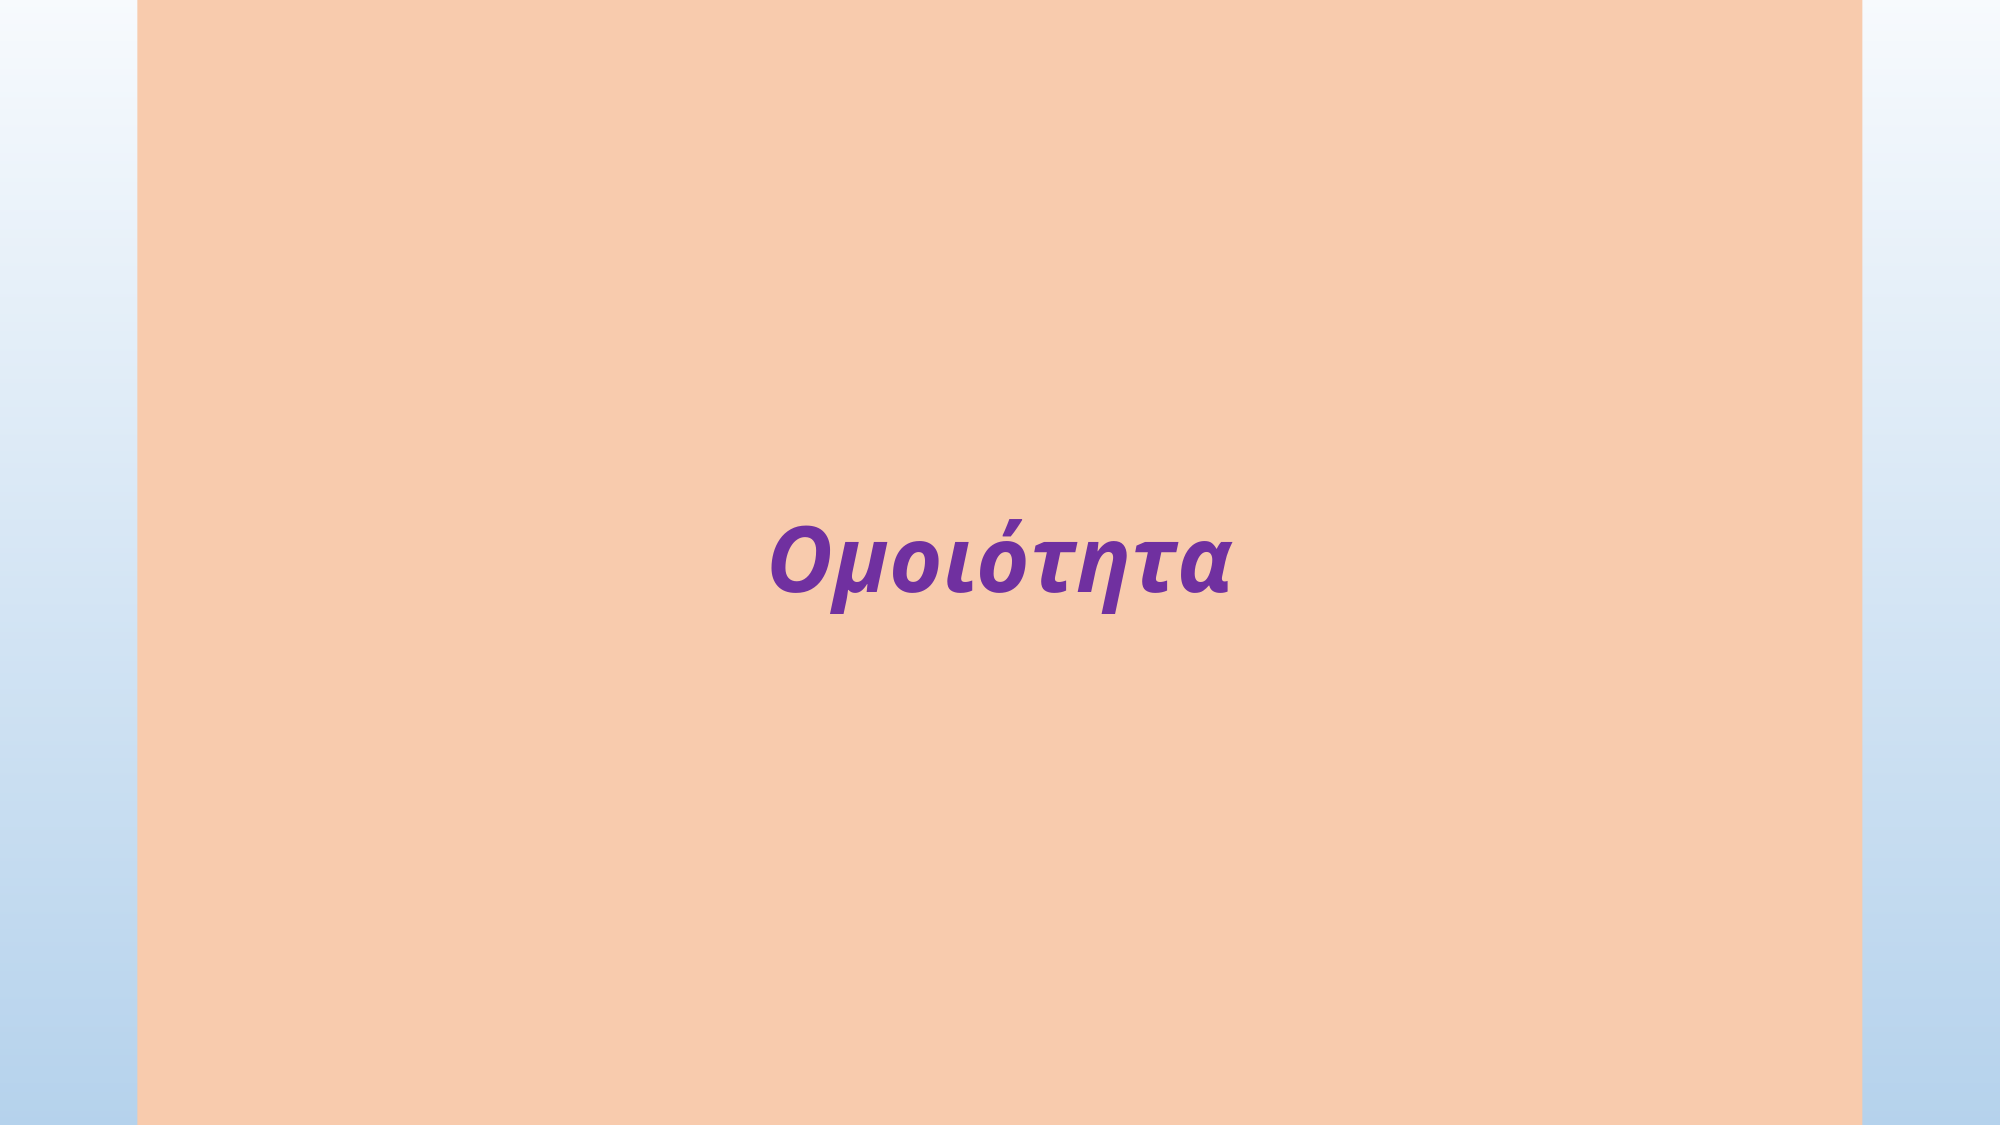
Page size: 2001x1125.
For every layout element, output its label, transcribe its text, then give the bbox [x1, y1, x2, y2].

title Ομοιότητα [137, 0, 1863, 1125]
